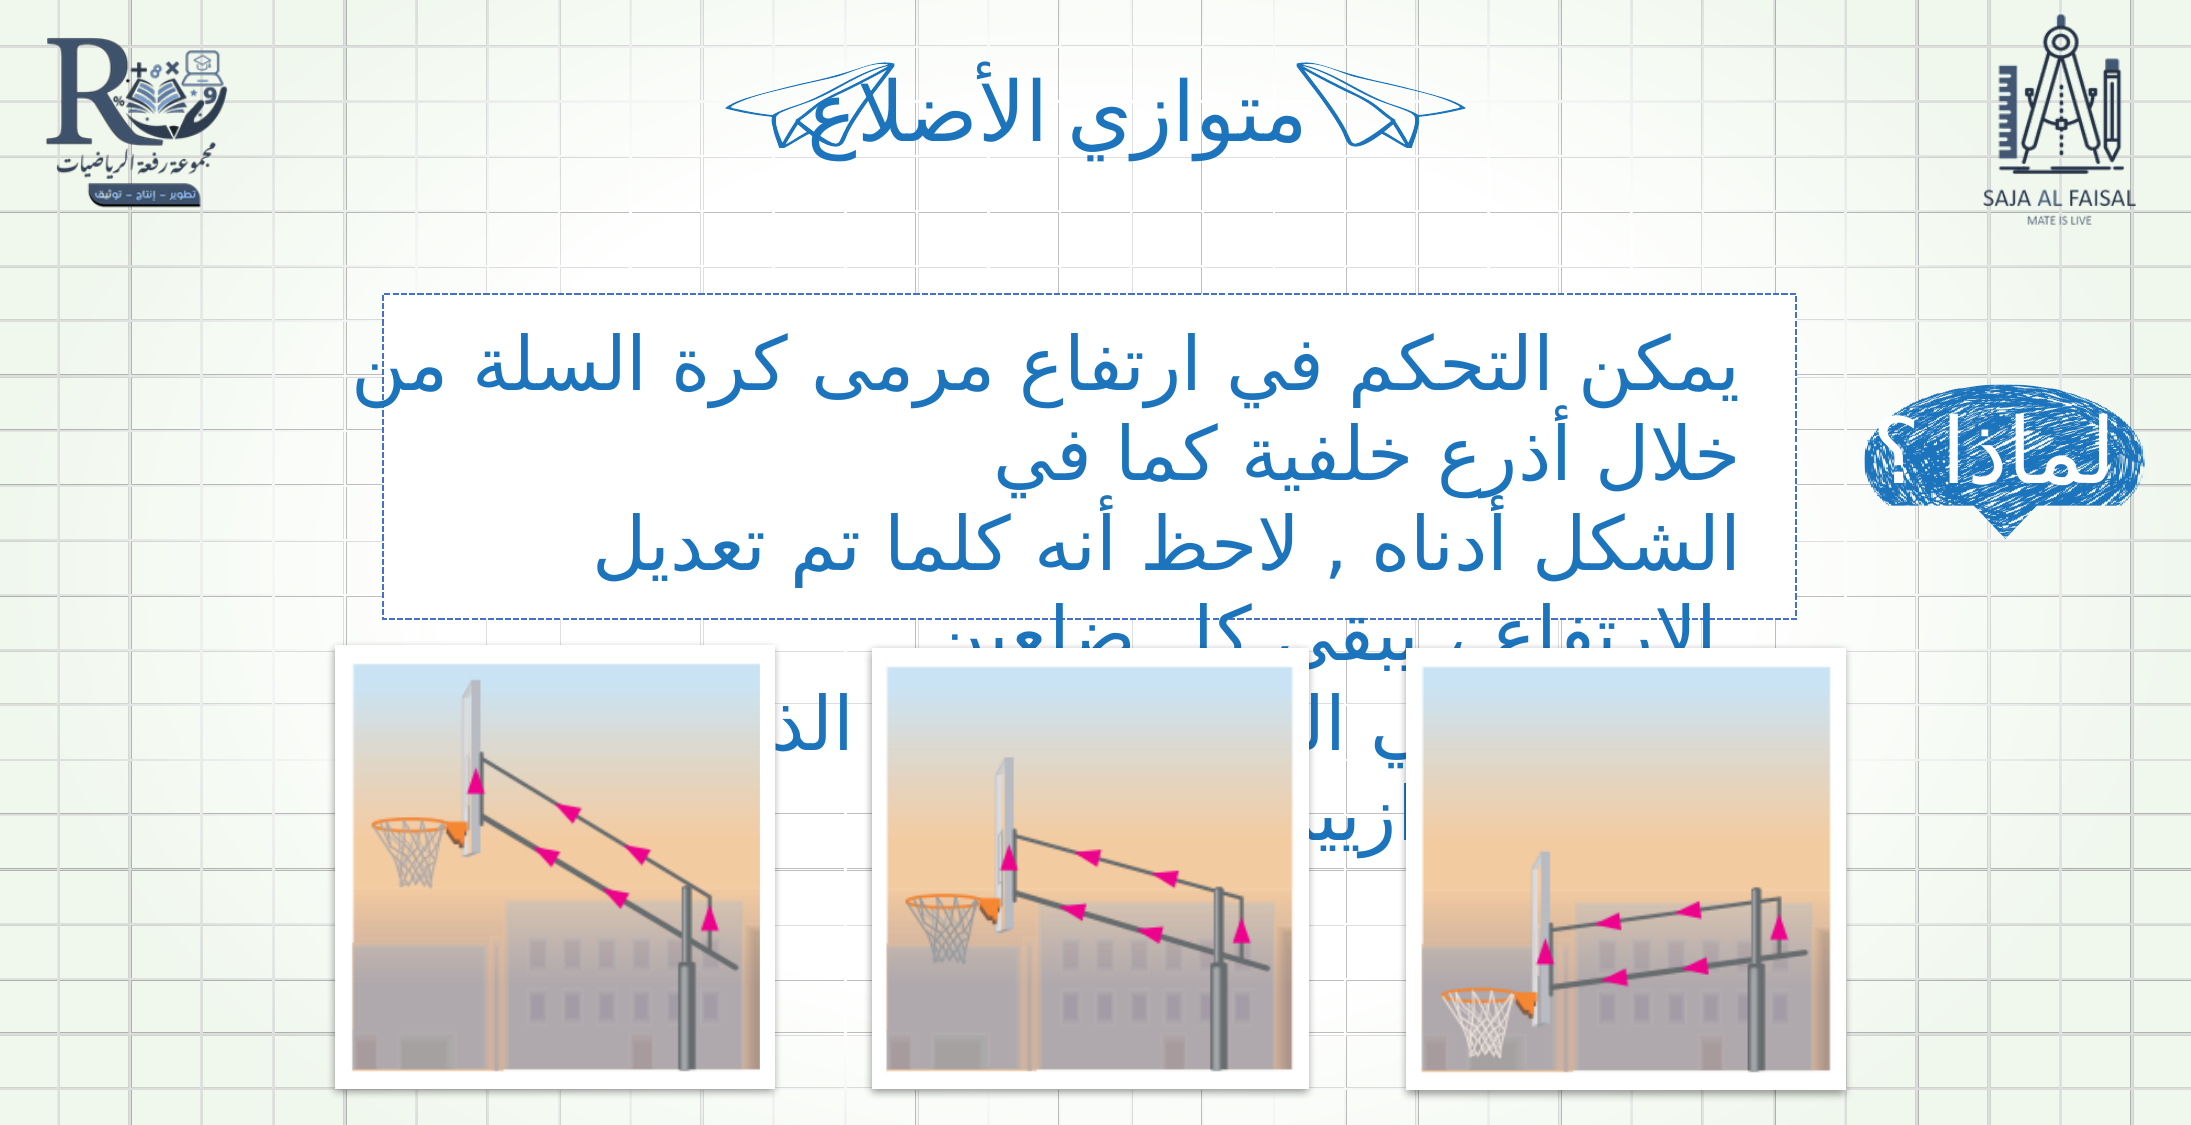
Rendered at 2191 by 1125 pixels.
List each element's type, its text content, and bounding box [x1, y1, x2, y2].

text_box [626, 50, 1467, 167]
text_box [1858, 384, 2191, 539]
text_box يمكن التحكم في ارتفاع مرمى كرة السلة من خلال أذرع خلفية كما في الشكل أدناه , لاحظ أنه كلما تم تعديل الارتفاع ، يبقى كل ضلعين متقابلين في الشكل الرباعي الذي تشكله الأذرع متوازيين. [286, 307, 1757, 863]
text_box [382, 293, 1797, 620]
picture [0, 0, 2191, 1125]
